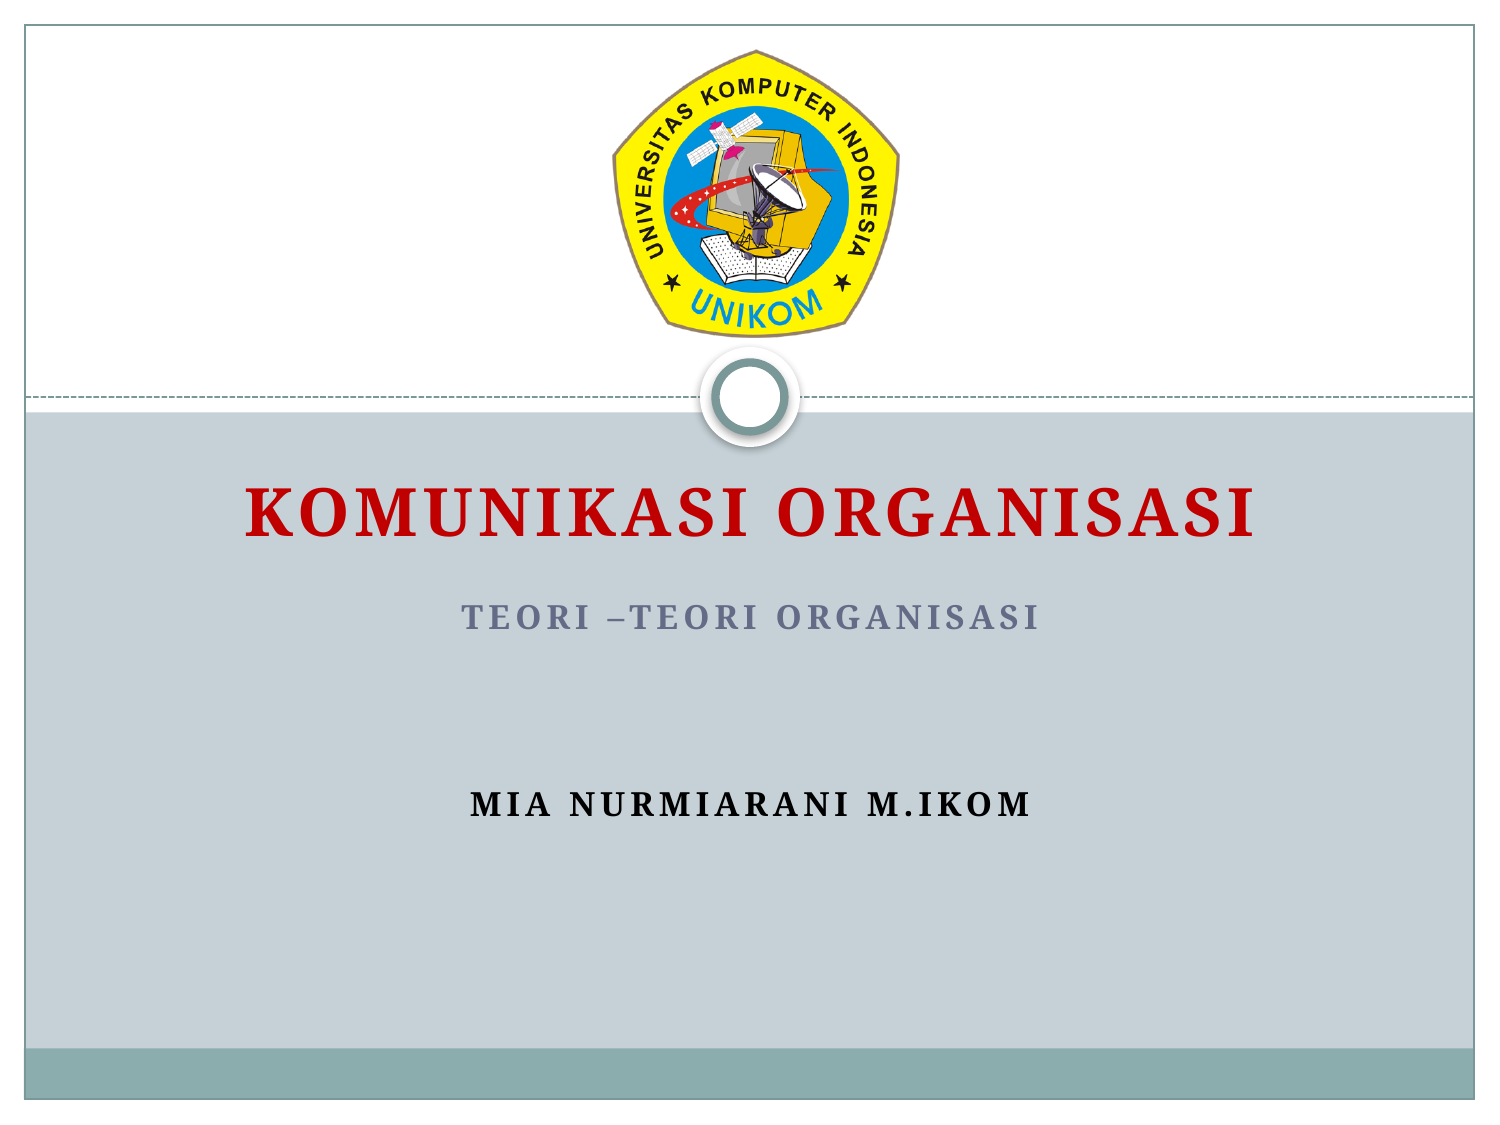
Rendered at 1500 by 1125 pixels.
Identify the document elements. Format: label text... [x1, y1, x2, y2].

picture [612, 49, 901, 338]
subtitle KOMUNIKASI ORGANISASI TEORI –TEORI ORGANISASI Mia Nurmiarani M.Ikom [225, 462, 1275, 1013]
